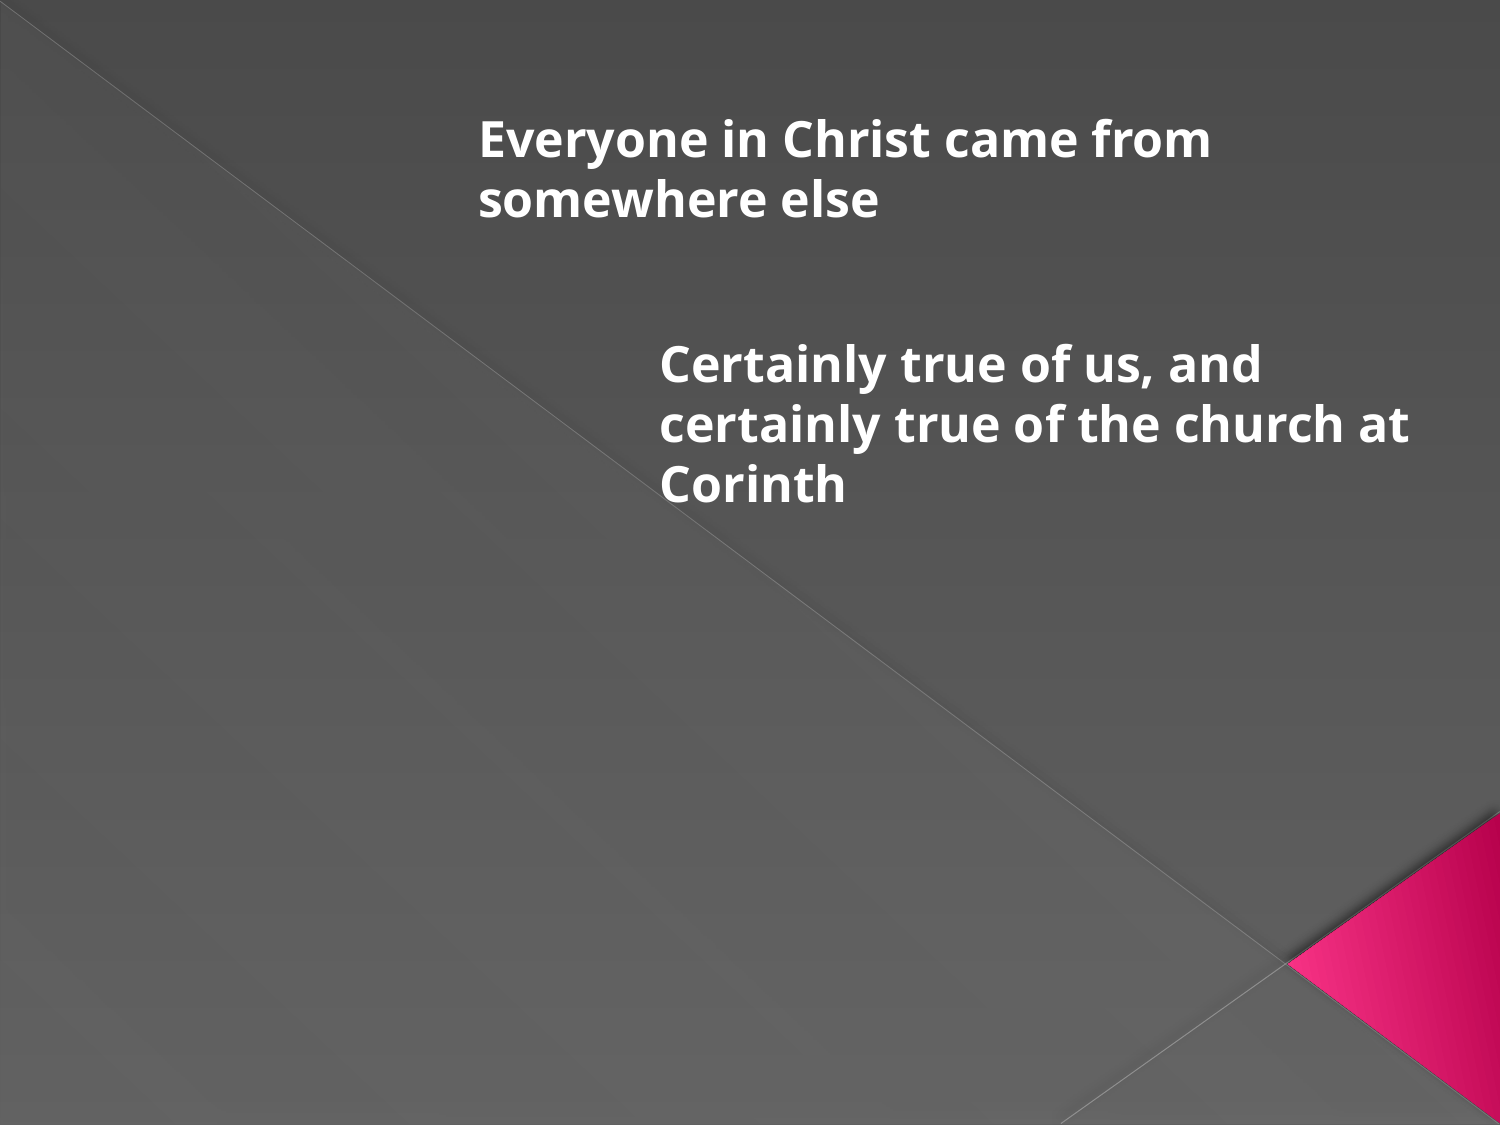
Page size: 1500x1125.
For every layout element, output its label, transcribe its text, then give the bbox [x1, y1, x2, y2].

text_box Certainly true of us, and certainly true of the church at Corinth [644, 324, 1500, 520]
text_box Everyone in Christ came from somewhere else [463, 99, 1357, 235]
